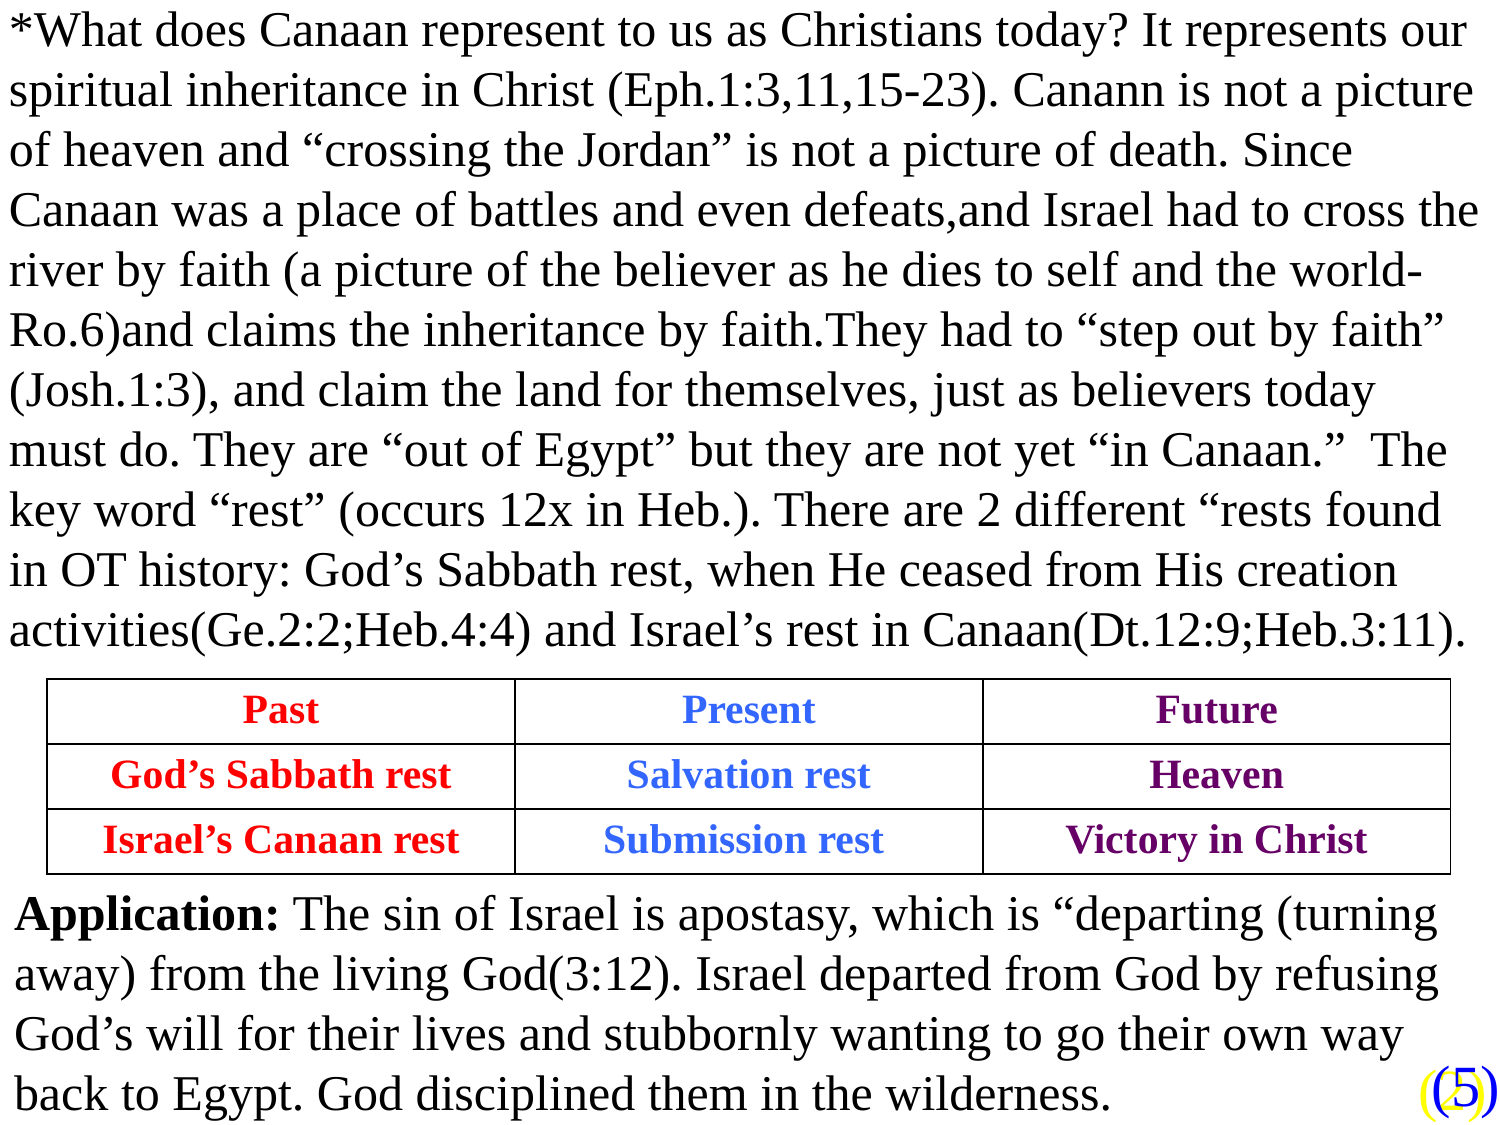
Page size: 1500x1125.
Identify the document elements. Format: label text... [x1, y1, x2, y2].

table_cell Victory in Christ [984, 810, 1450, 873]
text_box Application: The sin of Israel is apostasy, which is “departing (turning away) from the living God(3:12). Israel departed from God by refusing God’s will for their lives and stubbornly wanting to go their own way back to Egypt. God disciplined them in the wilderness. [0, 872, 1500, 1125]
table_cell Salvation rest [516, 745, 982, 808]
text_box *What does Canaan represent to us as Christians today? It represents our spiritual inheritance in Christ (Eph.1:3,11,15-23). Canann is not a picture of heaven and “crossing the Jordan” is not a picture of death. Since Canaan was a place of battles and even defeats,and Israel had to cross the river by faith (a picture of the believer as he dies to self and the world-Ro.6)and claims the inheritance by faith.They had to “step out by faith” (Josh.1:3), and claim the land for themselves, just as believers today must do. They are “out of Egypt” but they are not yet “in Canaan.” The key word “rest” (occurs 12x in Heb.). There are 2 different “rests found in OT history: God’s Sabbath rest, when He ceased from His creation activities(Ge.2:2;Heb.4:4) and Israel’s rest in Canaan(Dt.12:9;Heb.3:11). [0, 0, 1500, 665]
table_cell Submission rest [516, 810, 982, 873]
table_cell Heaven [984, 745, 1450, 808]
table_header Past [48, 680, 514, 743]
table_cell God’s Sabbath rest [48, 745, 514, 808]
table_cell Israel’s Canaan rest [48, 810, 514, 873]
table_header Future [984, 680, 1450, 743]
table_header Present [516, 680, 982, 743]
